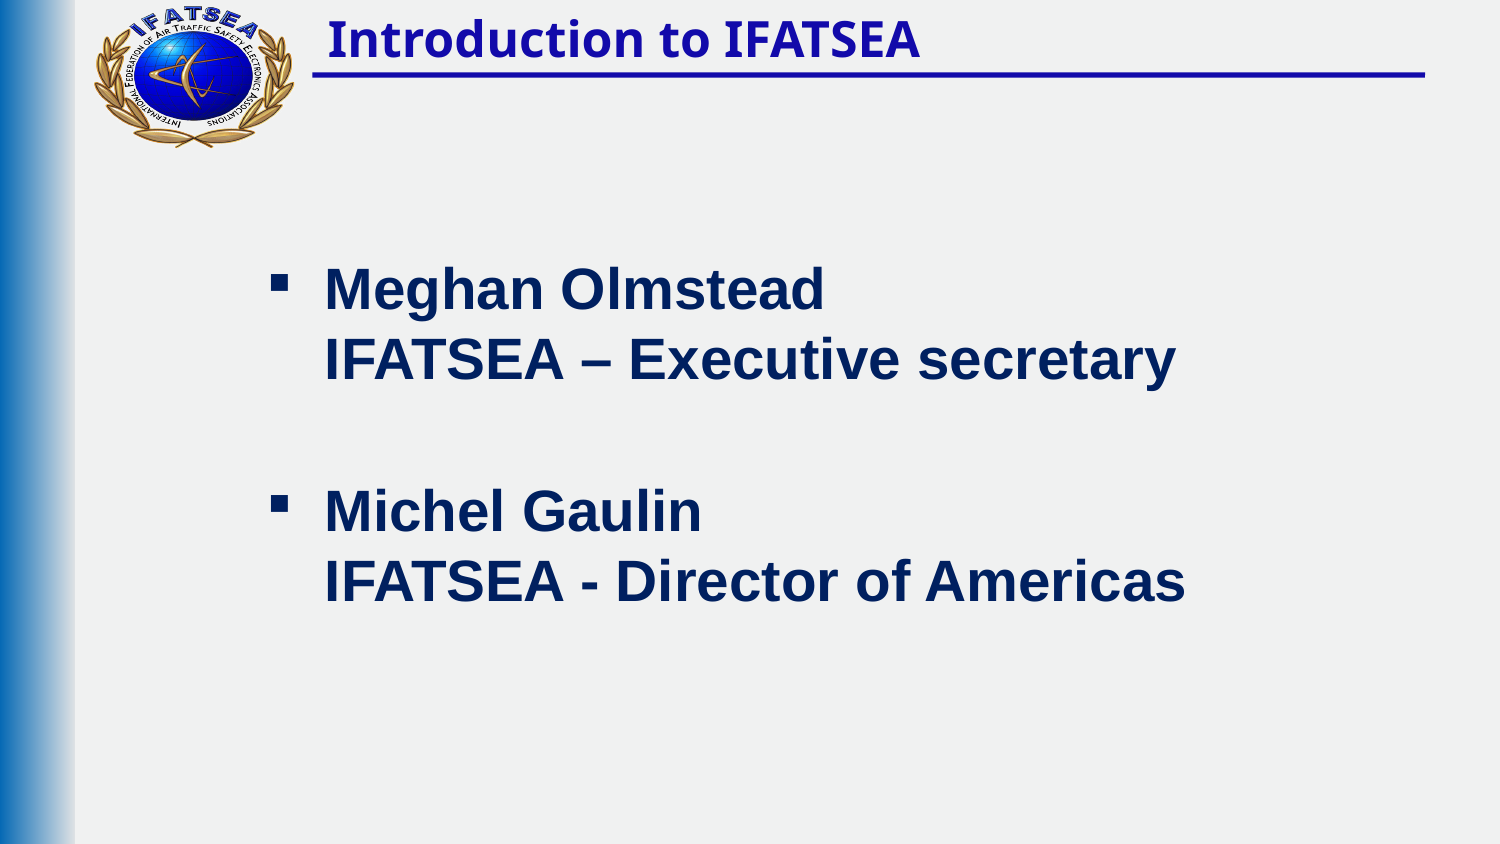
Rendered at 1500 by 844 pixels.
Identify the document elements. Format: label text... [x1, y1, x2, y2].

picture [87, 0, 300, 153]
list Meghan Olmstead IFATSEA – Executive secretary Michel Gaulin IFATSEA - Director of Americas [253, 161, 1247, 781]
title Introduction to IFATSEA [312, 0, 1426, 76]
